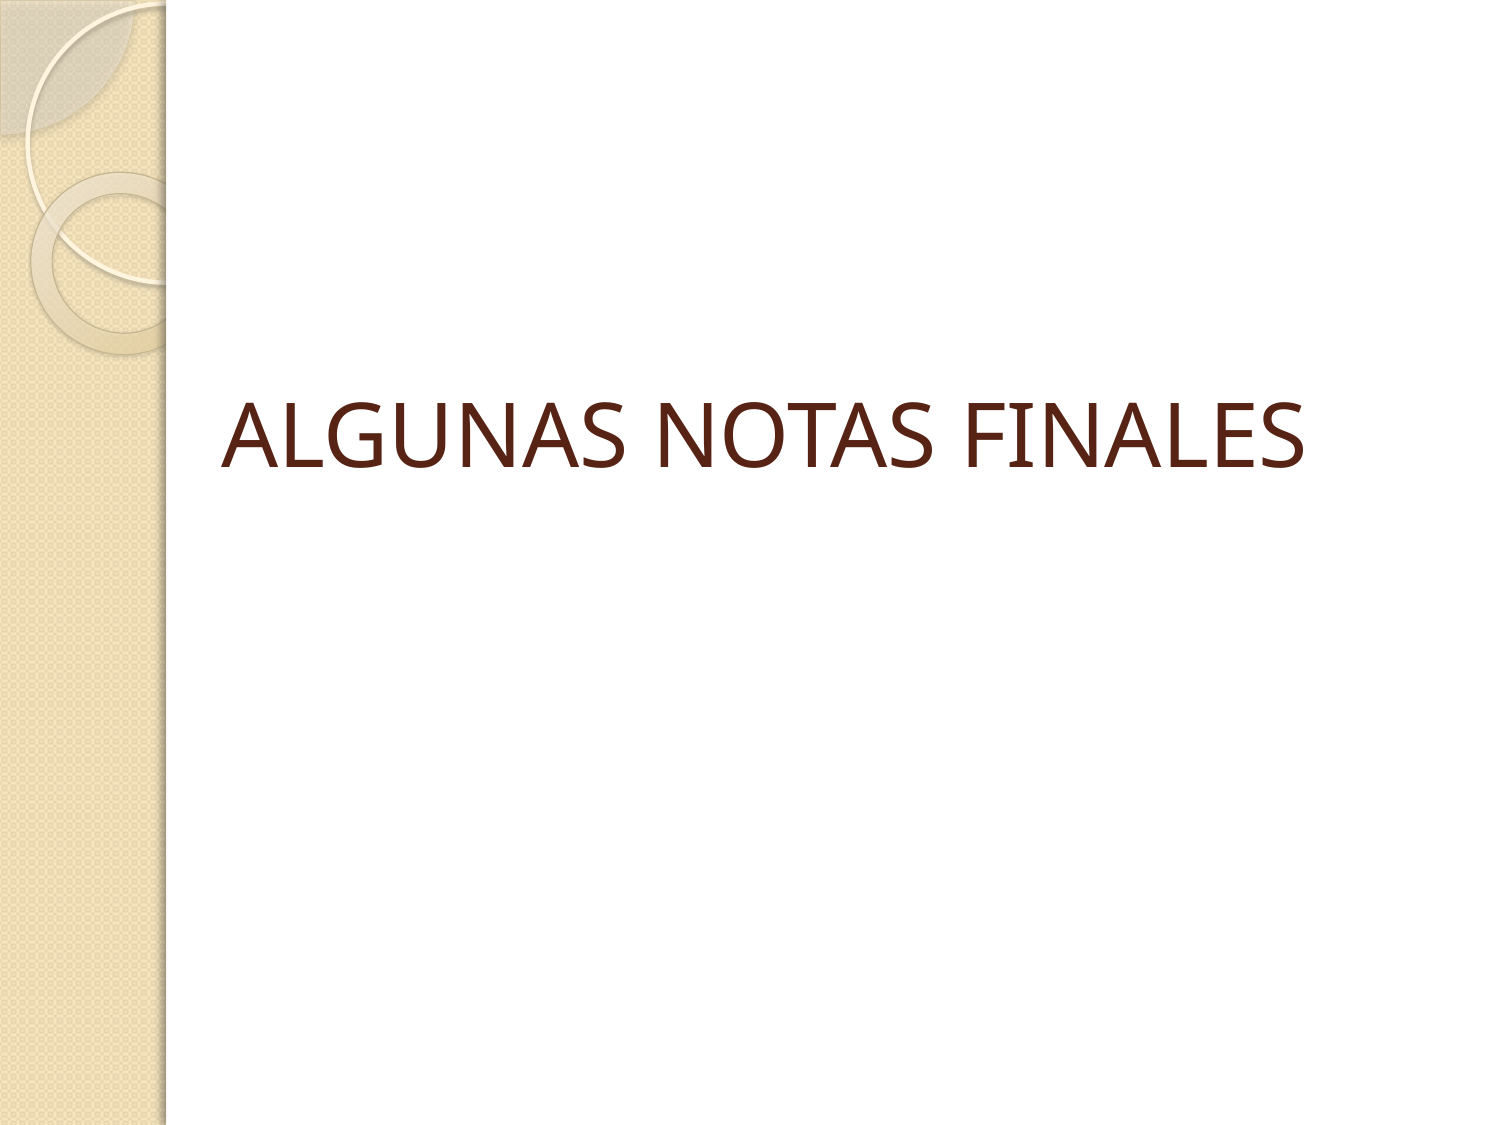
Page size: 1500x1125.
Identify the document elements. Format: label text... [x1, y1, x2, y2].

title ALGUNAS NOTAS FINALES [206, 338, 1437, 526]
